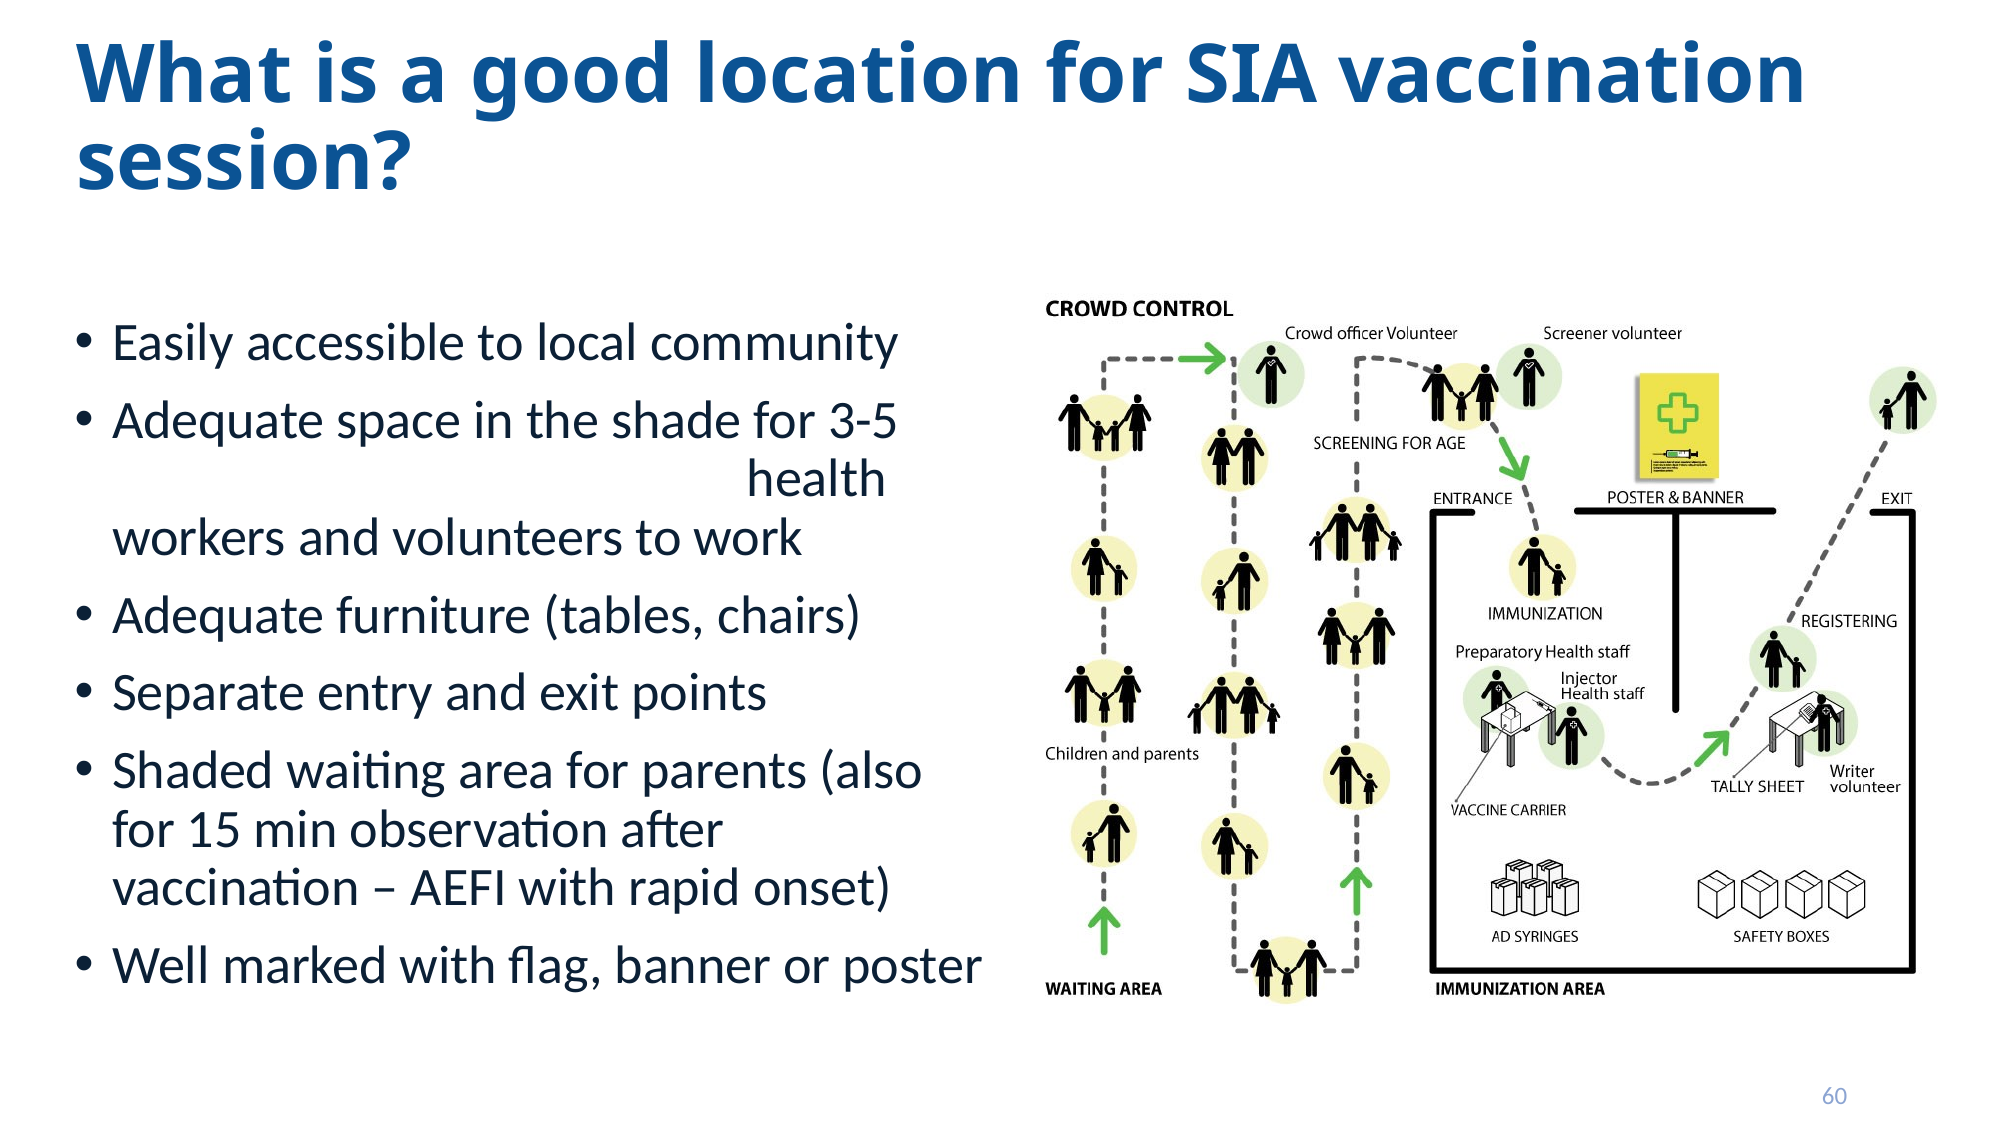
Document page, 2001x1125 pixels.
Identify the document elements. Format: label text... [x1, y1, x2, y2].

list Easily accessible to local community Adequate space in the shade for 3-5 health workers and volunteers to work Adequate furniture (tables, chairs) Separate entry and exit points Shaded waiting area for parents (also for 15 min observation after vaccination – AEFI with rapid onset) Well marked with flag, banner or poster [59, 306, 998, 1021]
title What is a good location for SIA vaccination session? [60, 13, 1950, 227]
picture [998, 269, 2000, 1021]
slide_number 60 [1412, 1065, 1863, 1125]
